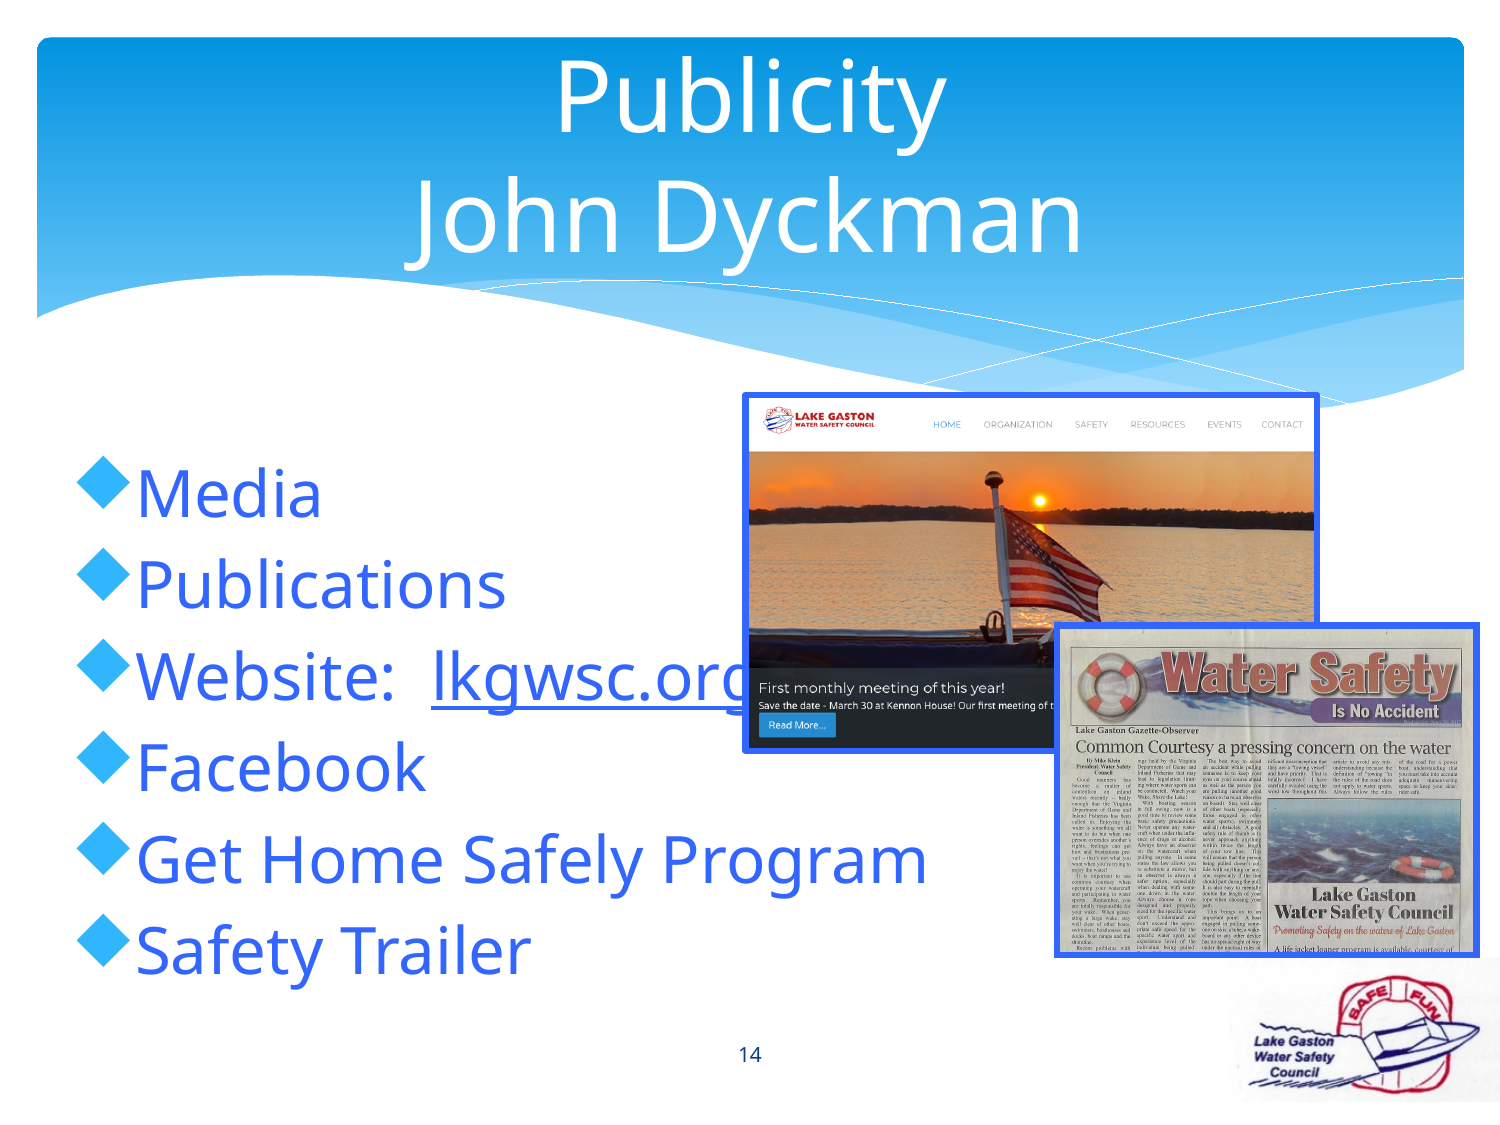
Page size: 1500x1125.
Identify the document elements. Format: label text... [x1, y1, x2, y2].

slide_number 14 [654, 1025, 846, 1086]
picture [1229, 957, 1500, 1102]
list Media Publications Website: lkgwsc.org Facebook Get Home Safely Program Safety Trailer [56, 444, 1234, 999]
picture [748, 397, 1474, 952]
title Publicity John Dyckman [75, 50, 1425, 256]
